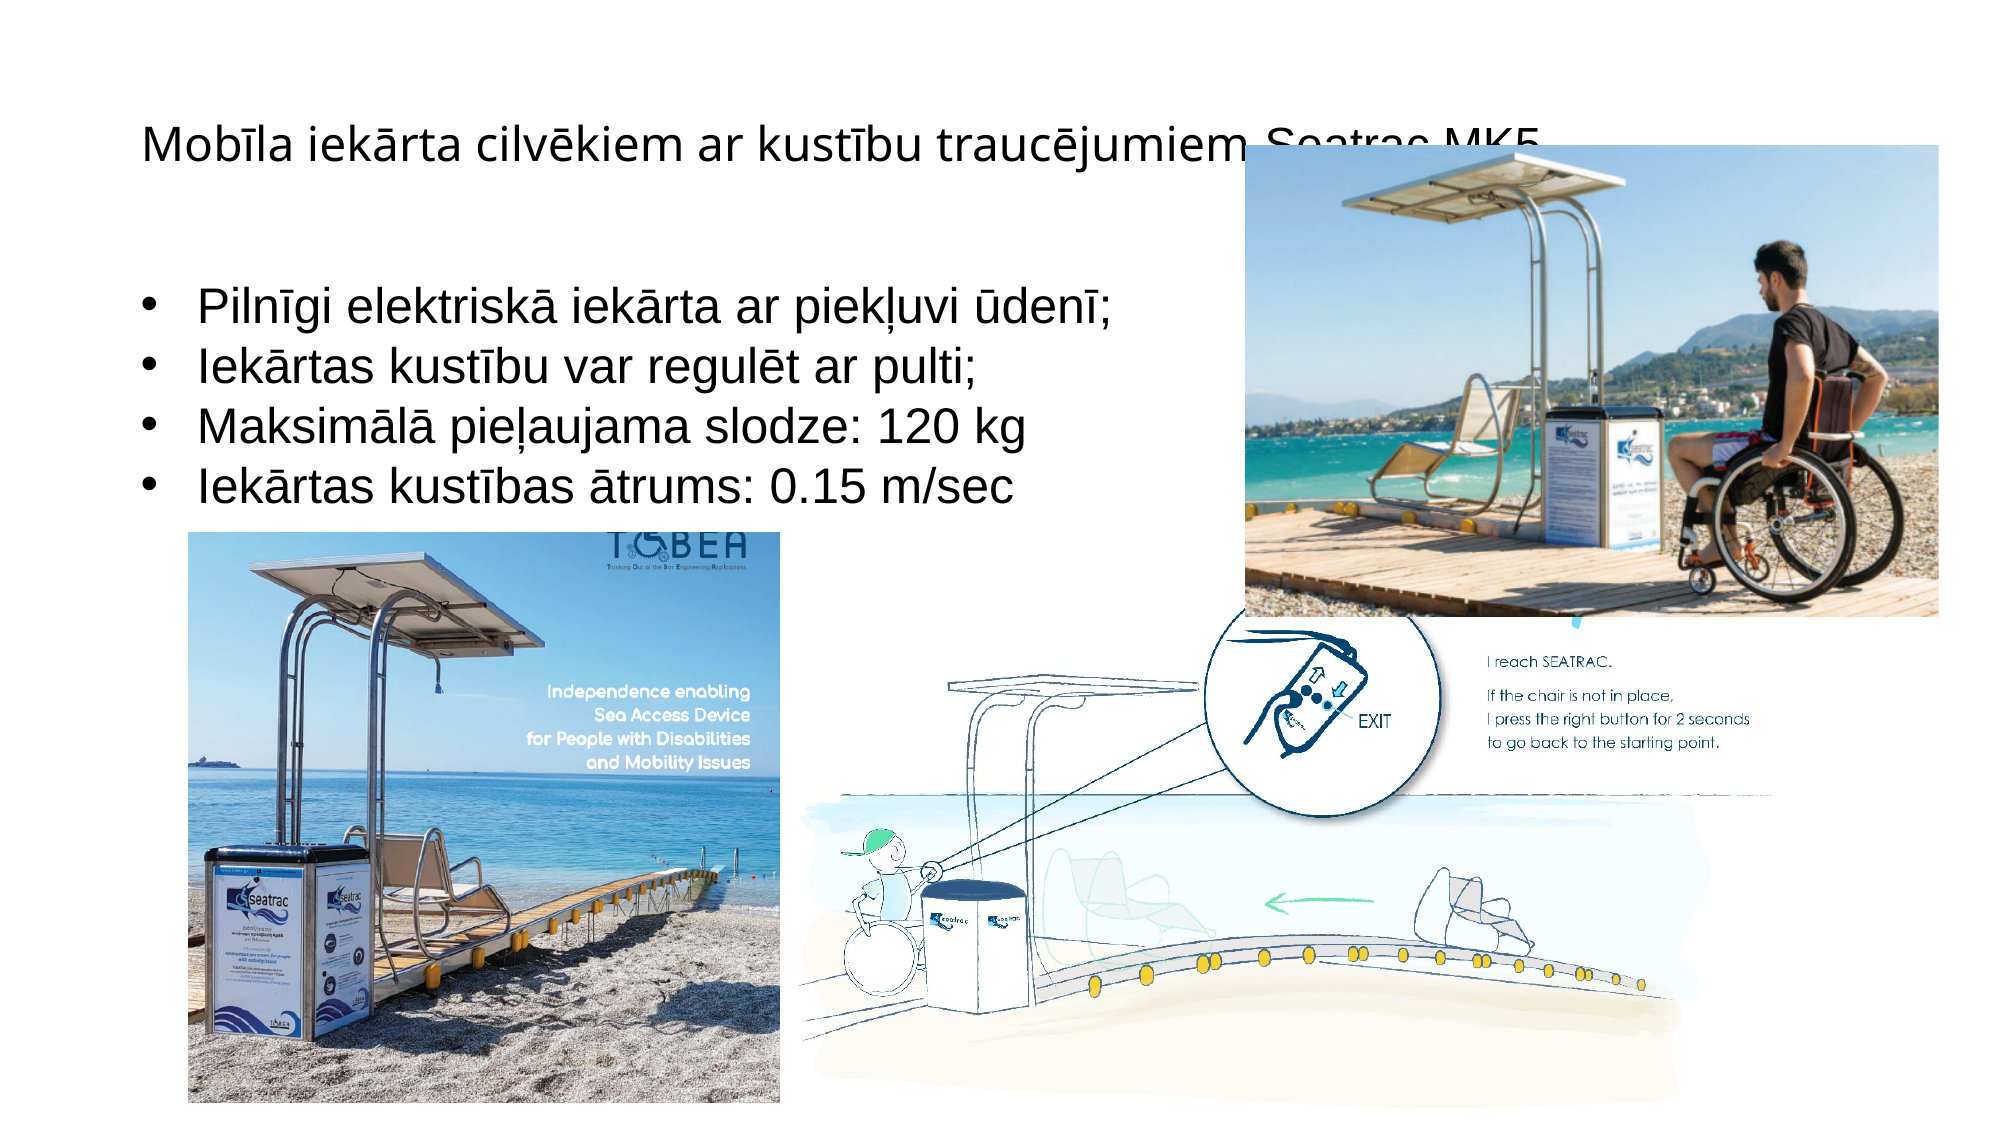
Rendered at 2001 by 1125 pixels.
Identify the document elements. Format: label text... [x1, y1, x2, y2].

picture [188, 145, 1939, 1125]
text_box Pilnīgi elektriskā iekārta ar piekļuvi ūdenī; Iekārtas kustību var regulēt ar pulti; Maksimālā pieļaujama slodze: 120 kg Iekārtas kustības ātrums: 0.15 m/sec [125, 266, 1147, 581]
title Mobīla iekārta cilvēkiem ar kustību traucējumiem Seatrac MK5 [125, 110, 1568, 240]
